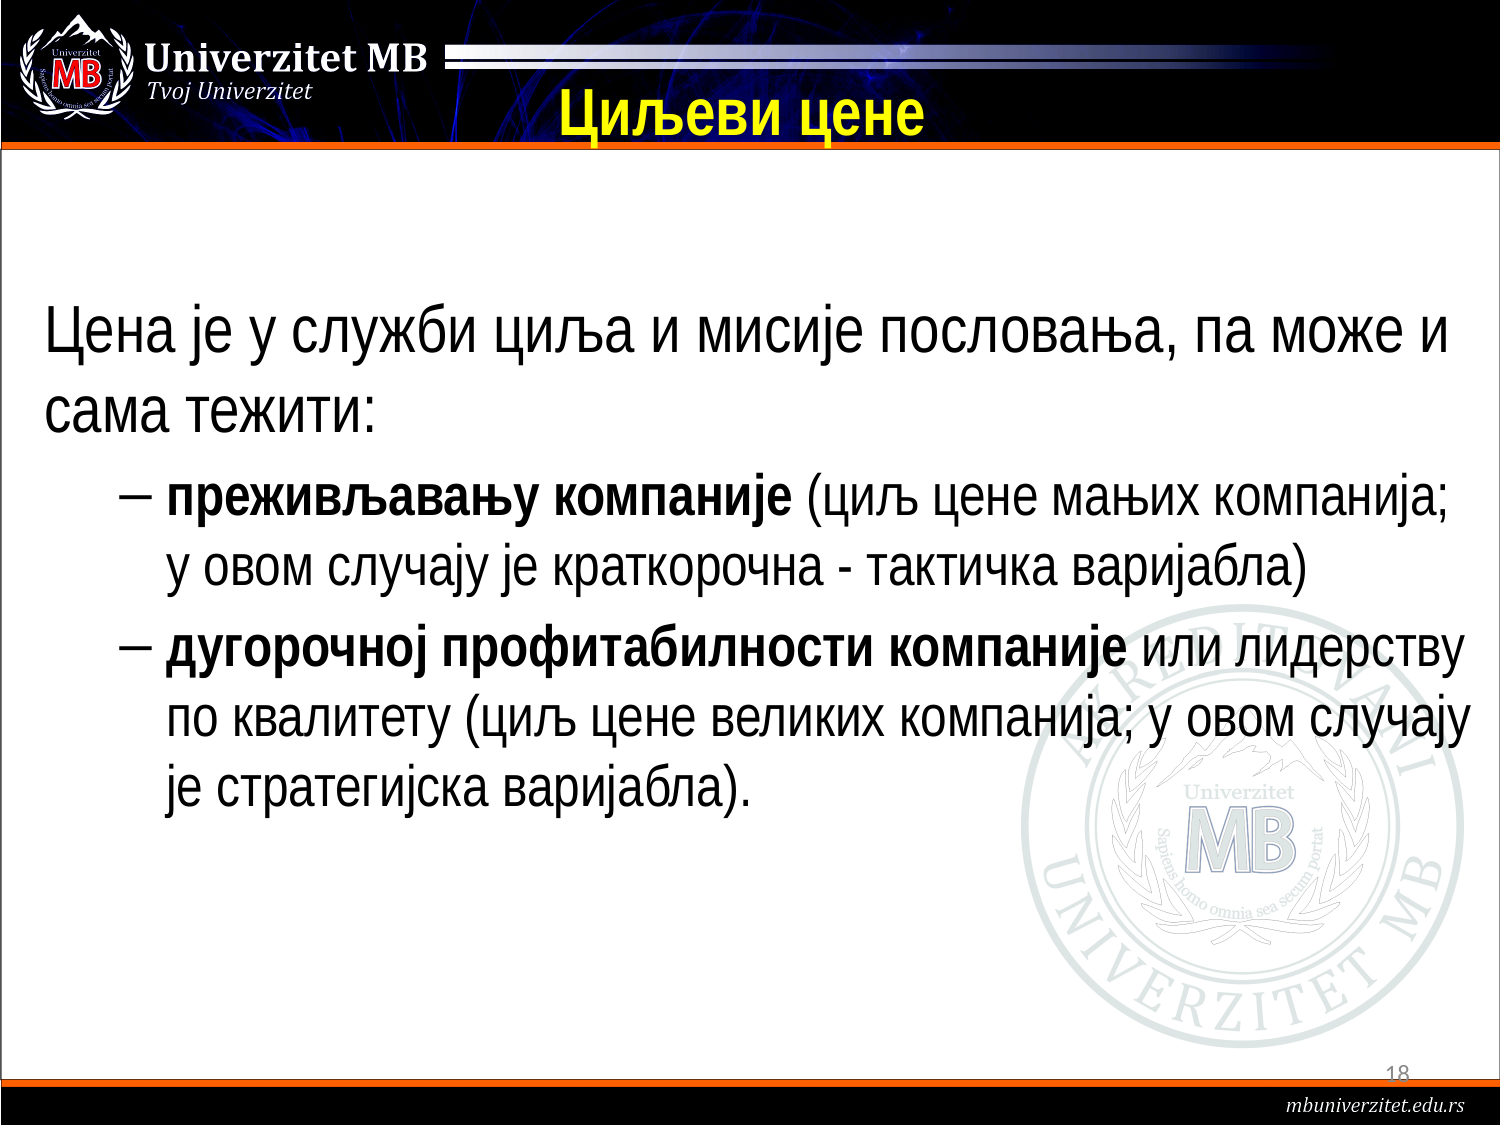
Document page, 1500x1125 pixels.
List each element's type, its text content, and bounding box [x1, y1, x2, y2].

list Цена је у служби циља и мисије пословања, па може и сама тежити: преживљавању компаније (циљ цене мањих компанија; у овом случају је краткорочна - тактичка варијабла) дугорочној профитабилности компаније или лидерству по квалитету (циљ цене великих компанија; у овом случају је стратегијска варијабла). [29, 184, 1500, 1059]
title Циљеви цене [75, 45, 1425, 173]
picture [0, 0, 1500, 1125]
slide_number 18 [1074, 1042, 1425, 1103]
